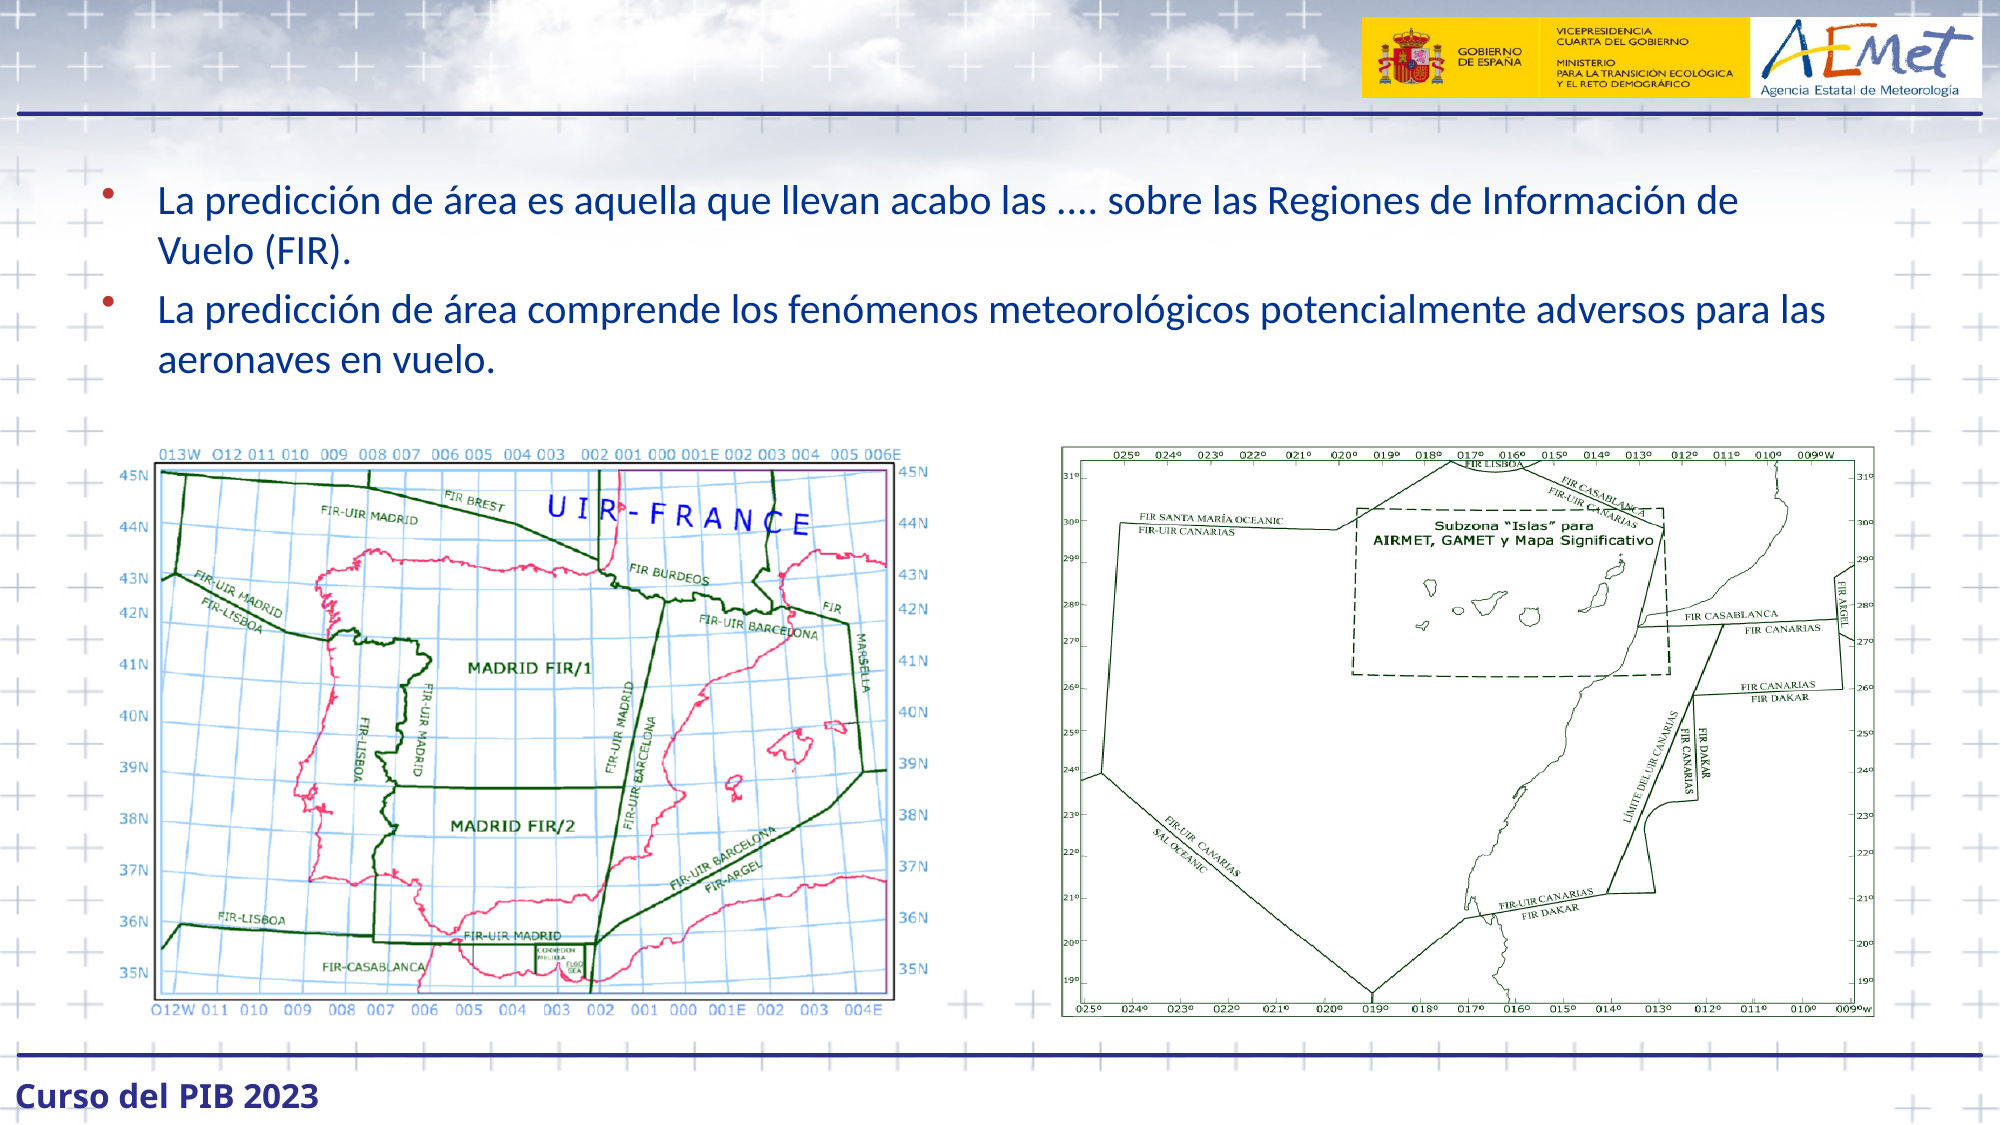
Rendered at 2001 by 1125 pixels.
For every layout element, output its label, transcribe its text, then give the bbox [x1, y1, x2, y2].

picture [0, 0, 2000, 1125]
list La predicción de área es aquella que llevan acabo las .... sobre las Regiones de Información de Vuelo (FIR). La predicción de área comprende los fenómenos meteorológicos potencialmente adversos para las aeronaves en vuelo. [86, 165, 1854, 989]
